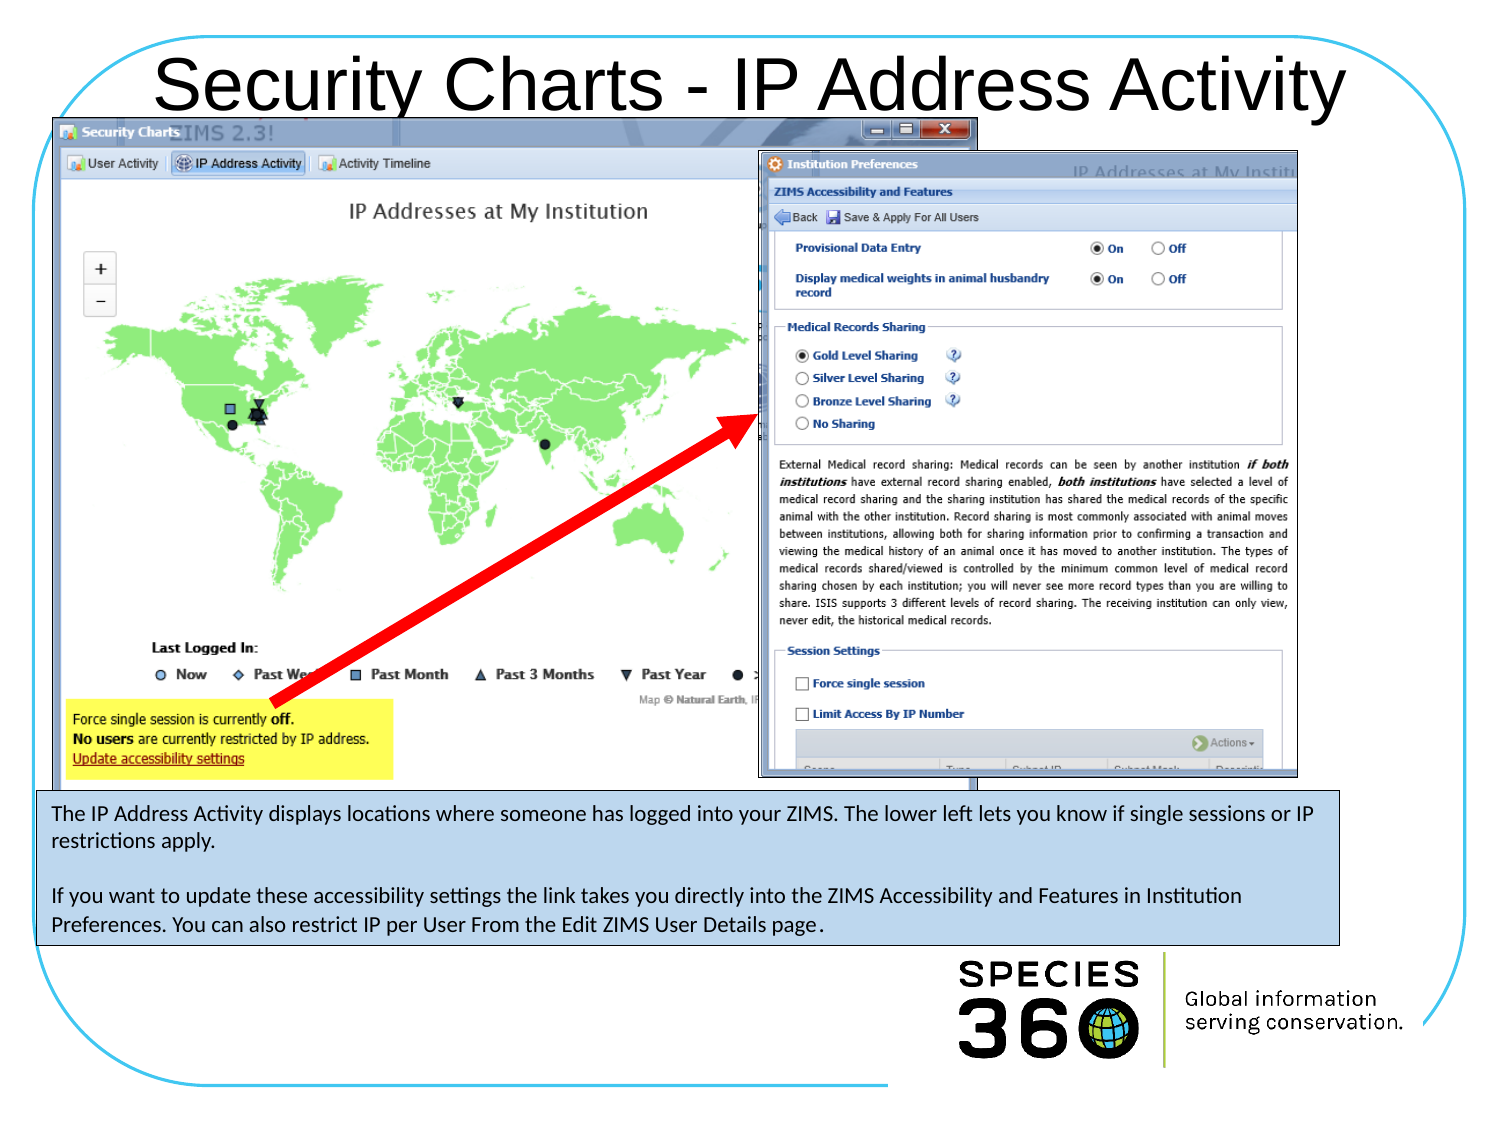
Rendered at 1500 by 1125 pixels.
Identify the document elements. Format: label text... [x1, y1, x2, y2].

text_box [272, 413, 759, 704]
picture [52, 117, 1298, 810]
text_box The IP Address Activity displays locations where someone has logged into your ZIMS. The lower left lets you know if single sessions or IP restrictions apply. If you want to update these accessibility settings the link takes you directly into the ZIMS Accessibility and Features in Institution Preferences. You can also restrict IP per User From the Edit ZIMS User Details page. [36, 790, 1340, 946]
title Security Charts - IP Address Activity [103, 0, 1397, 195]
picture [954, 944, 1407, 1075]
